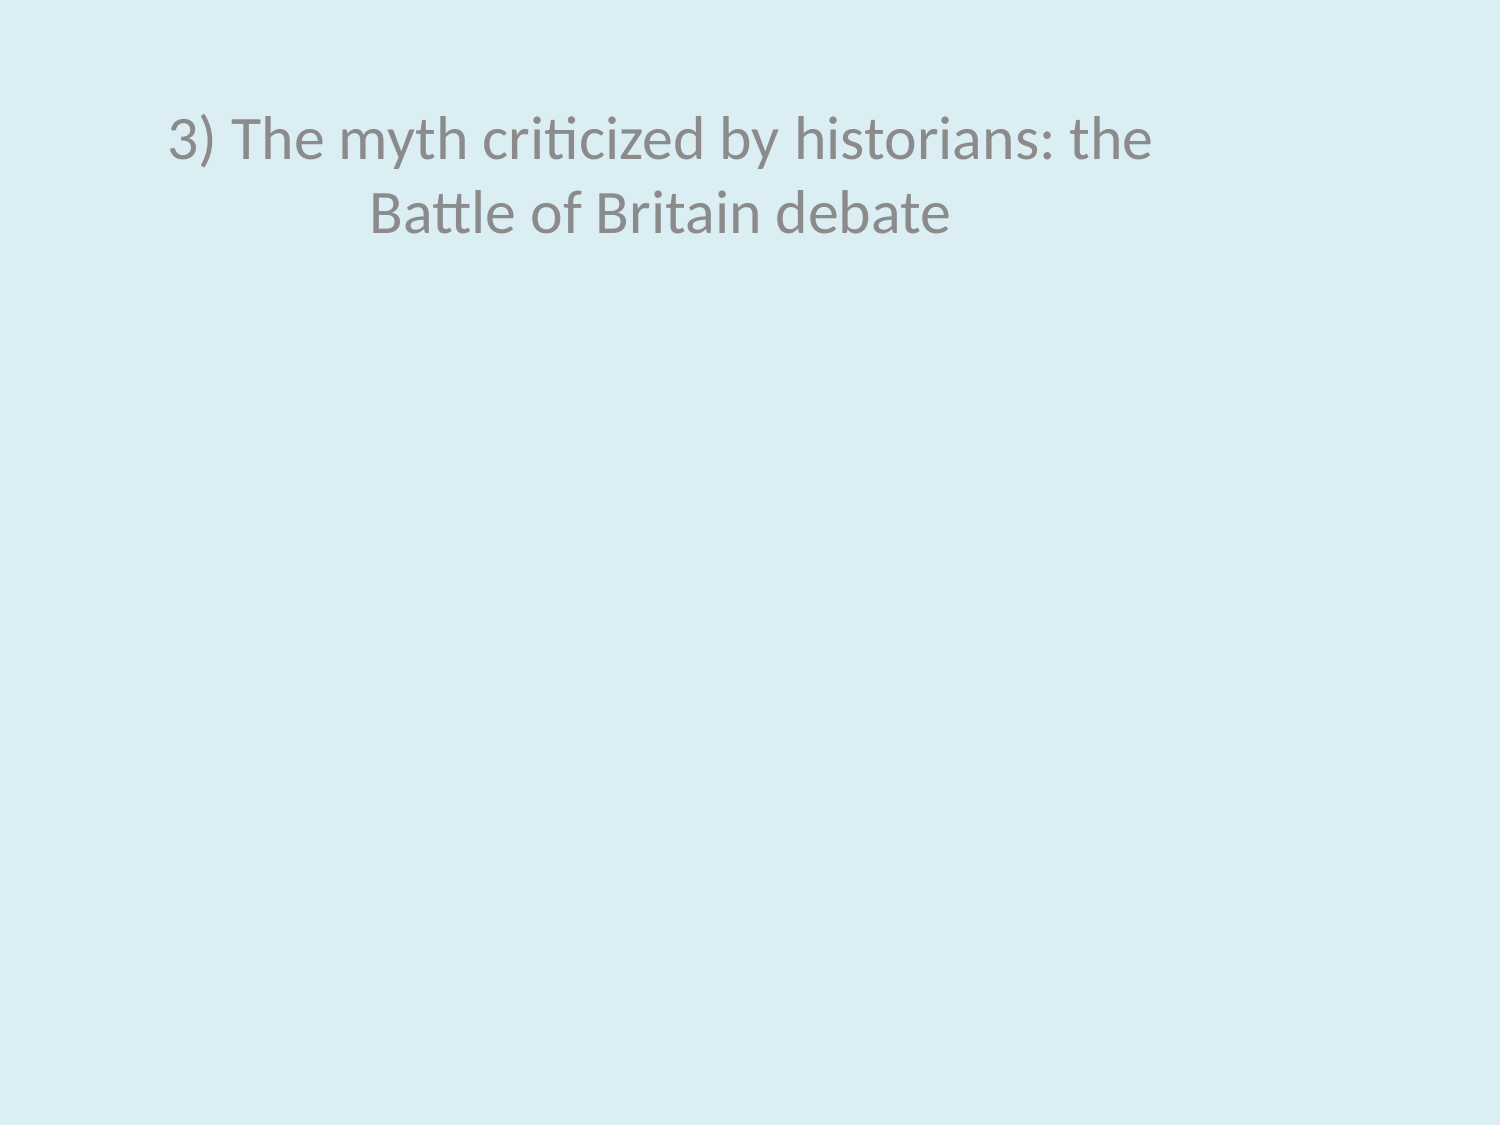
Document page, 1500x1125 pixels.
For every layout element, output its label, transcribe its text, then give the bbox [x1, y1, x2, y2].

subtitle 3) The myth criticized by historians: the Battle of Britain debate [135, 90, 1186, 256]
